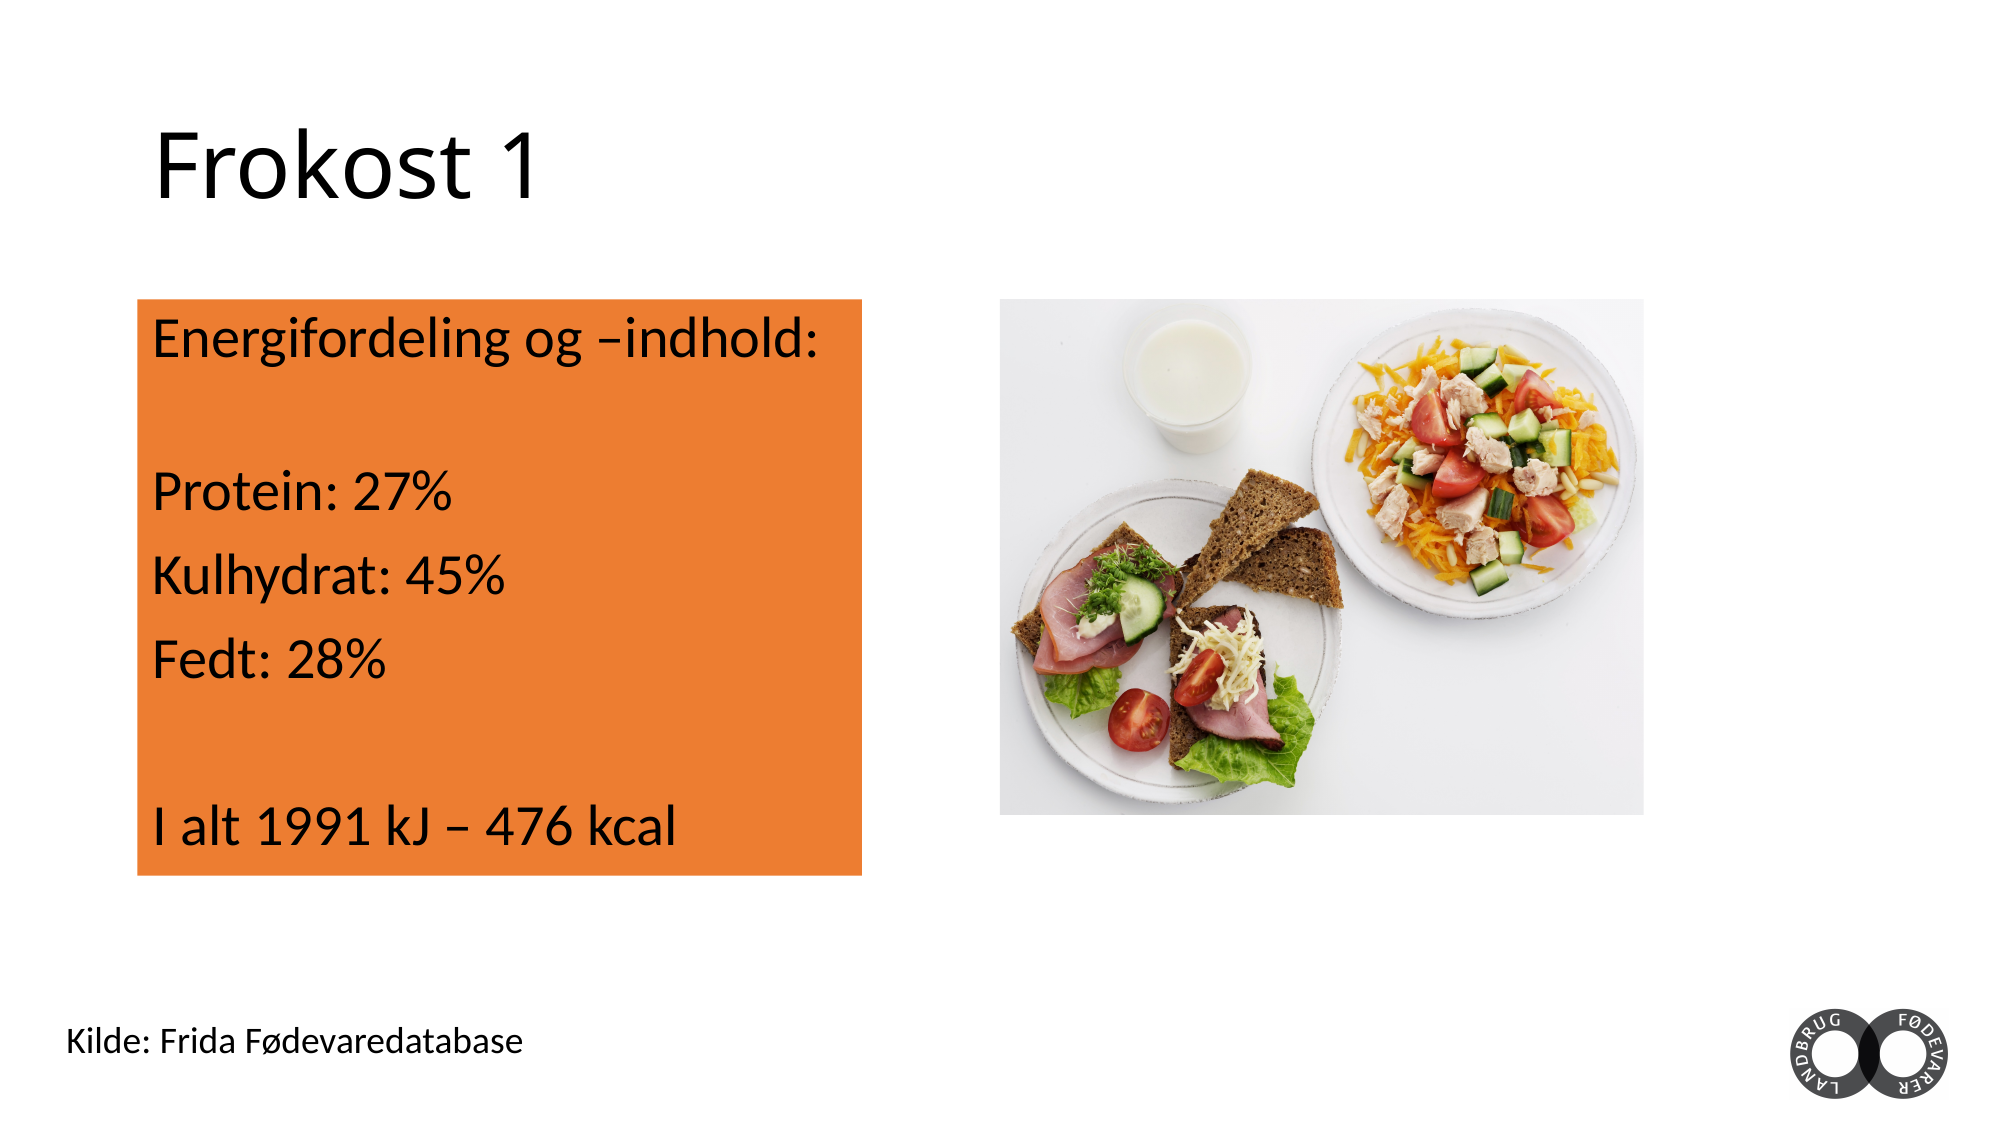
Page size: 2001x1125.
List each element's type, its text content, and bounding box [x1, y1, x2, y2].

picture [999, 299, 1644, 815]
text_box Kilde: Frida Fødevaredatabase [51, 1008, 621, 1069]
text_box Energifordeling og –indhold: Protein: 27% Kulhydrat: 45% Fedt: 28% I alt 1991 kJ – 476 kcal [137, 299, 862, 876]
title Frokost 1 [137, 59, 1863, 278]
picture [1789, 1008, 1949, 1100]
